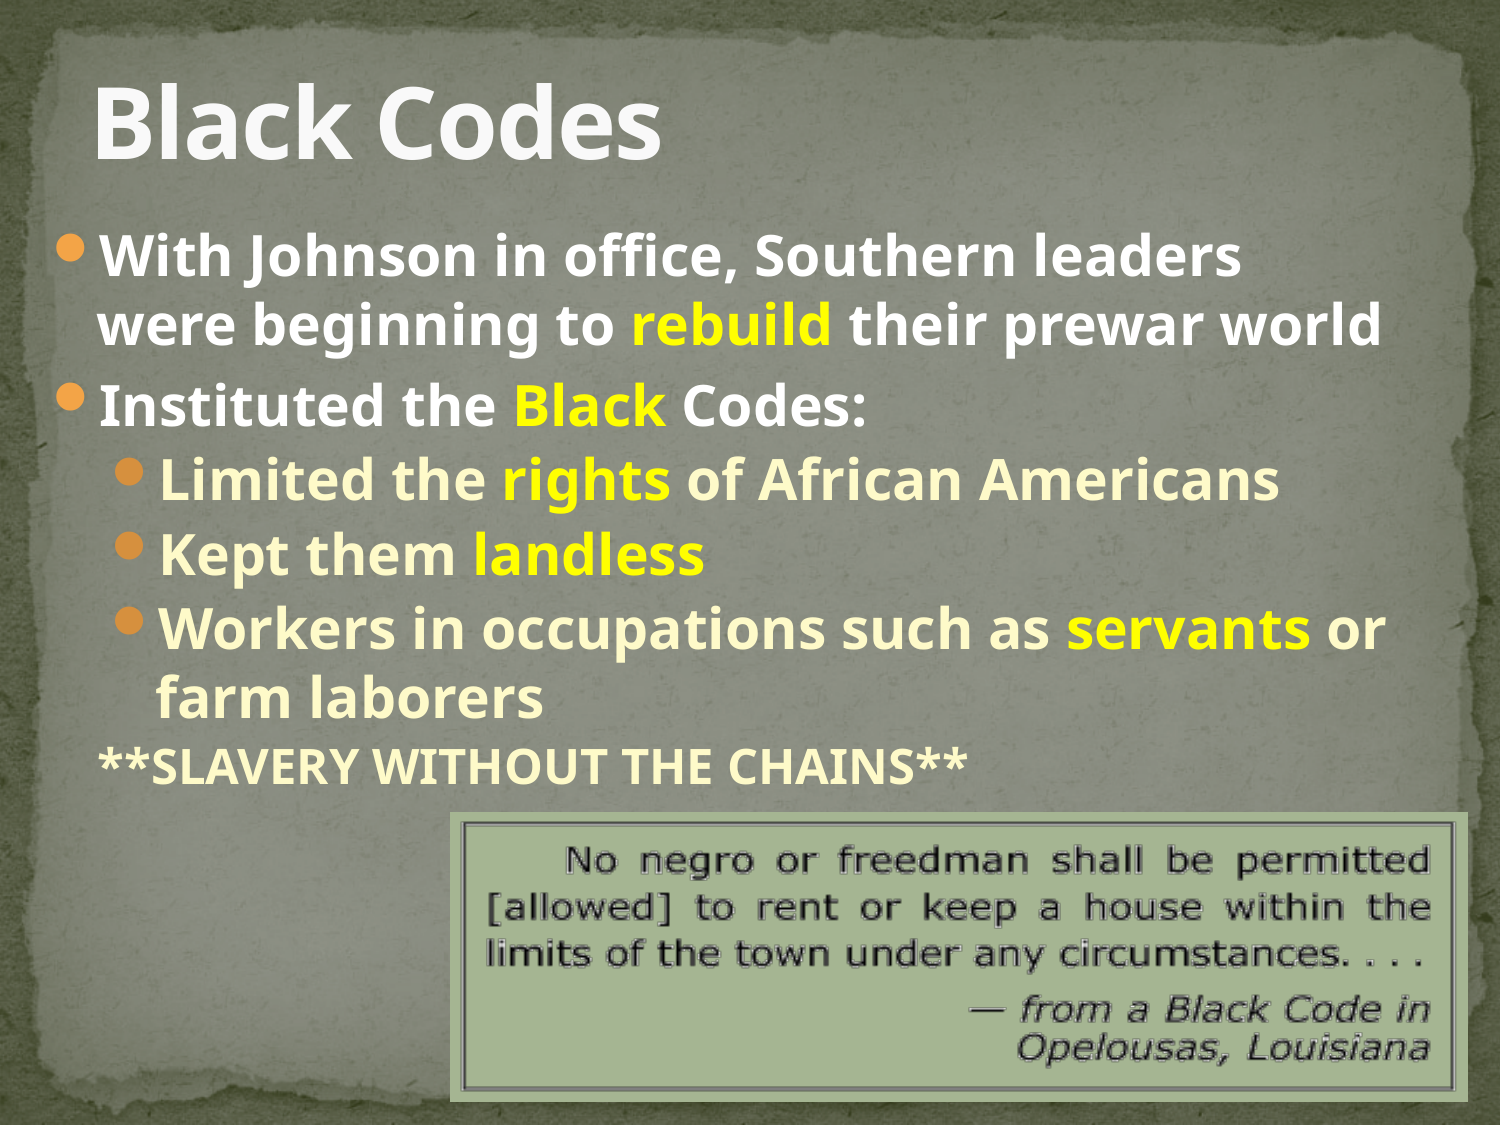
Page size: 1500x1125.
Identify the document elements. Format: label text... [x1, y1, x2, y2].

list With Johnson in office, Southern leaders were beginning to rebuild their prewar world Instituted the Black Codes: Limited the rights of African Americans Kept them landless Workers in occupations such as servants or farm laborers **SLAVERY WITHOUT THE CHAINS** [37, 212, 1404, 868]
picture [450, 812, 1468, 1102]
title Black Codes [74, 24, 1425, 188]
